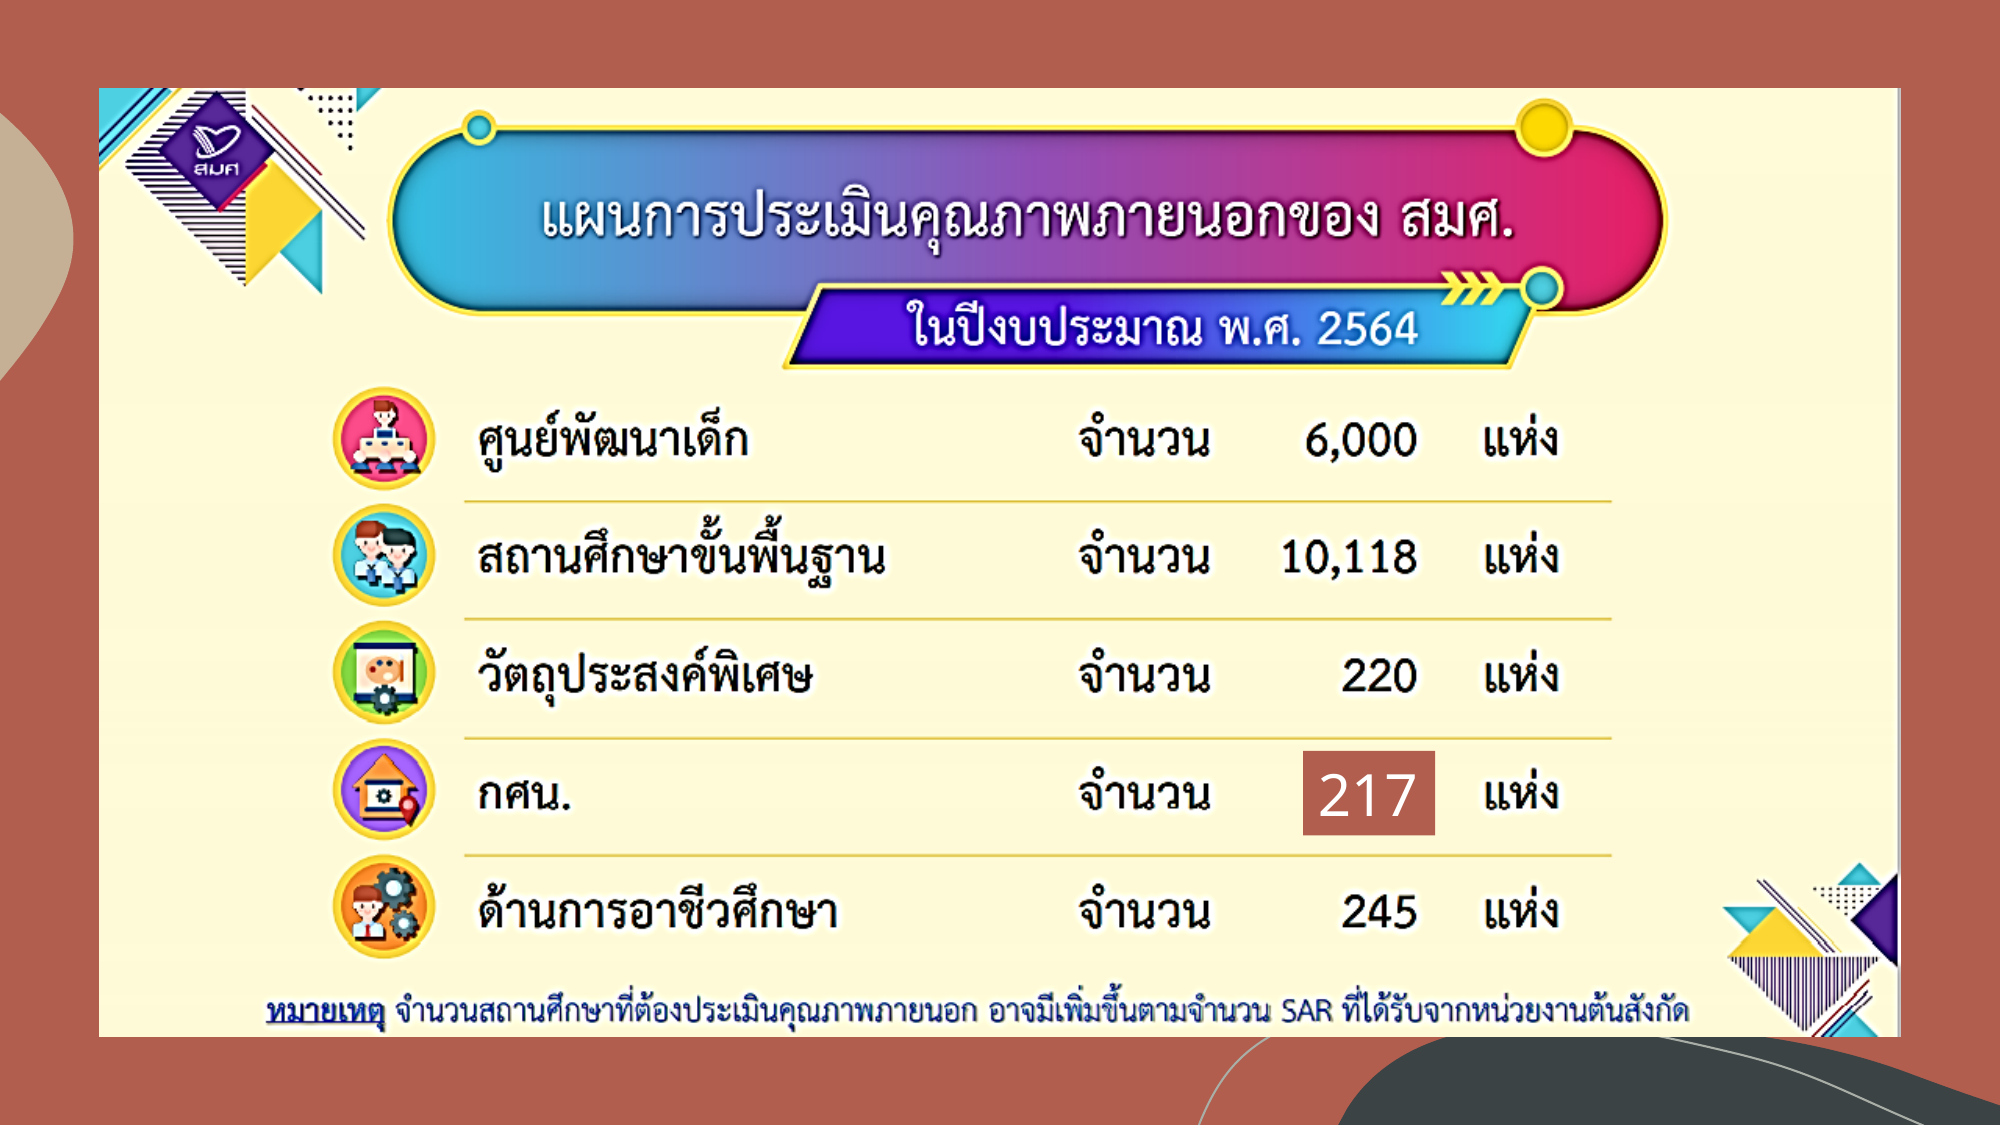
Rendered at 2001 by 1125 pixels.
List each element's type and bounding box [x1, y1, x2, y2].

picture [99, 88, 1901, 1037]
